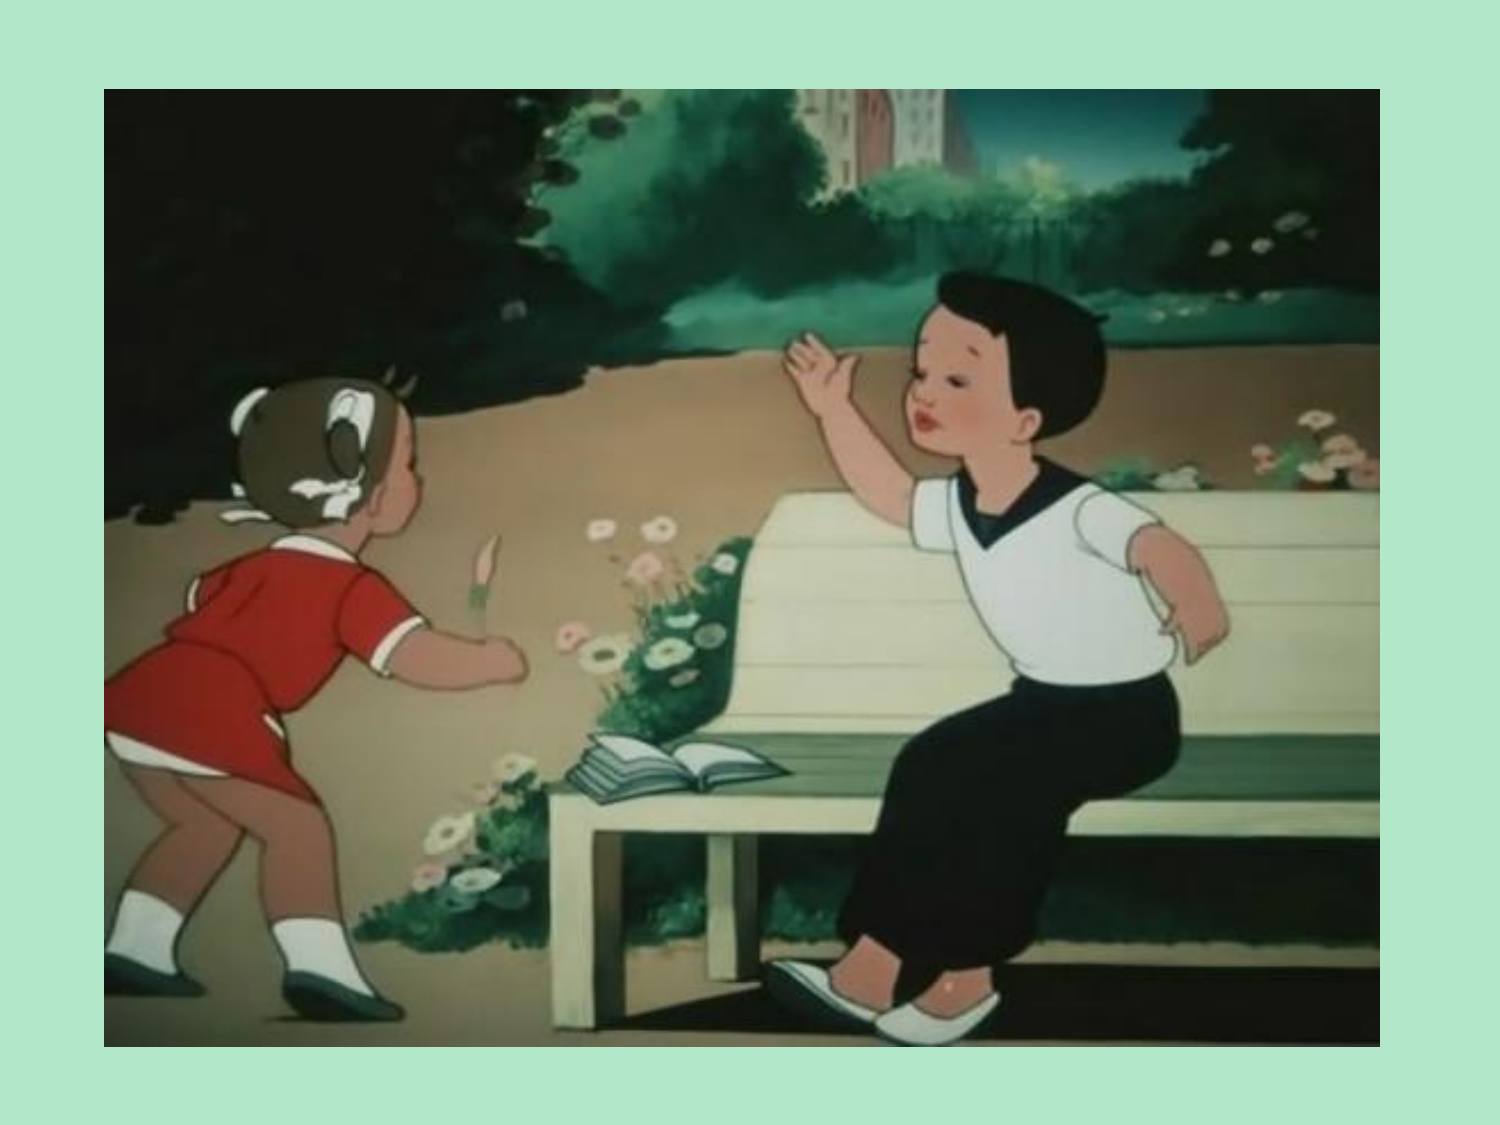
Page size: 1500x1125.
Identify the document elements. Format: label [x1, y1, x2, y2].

picture [103, 89, 1381, 1047]
